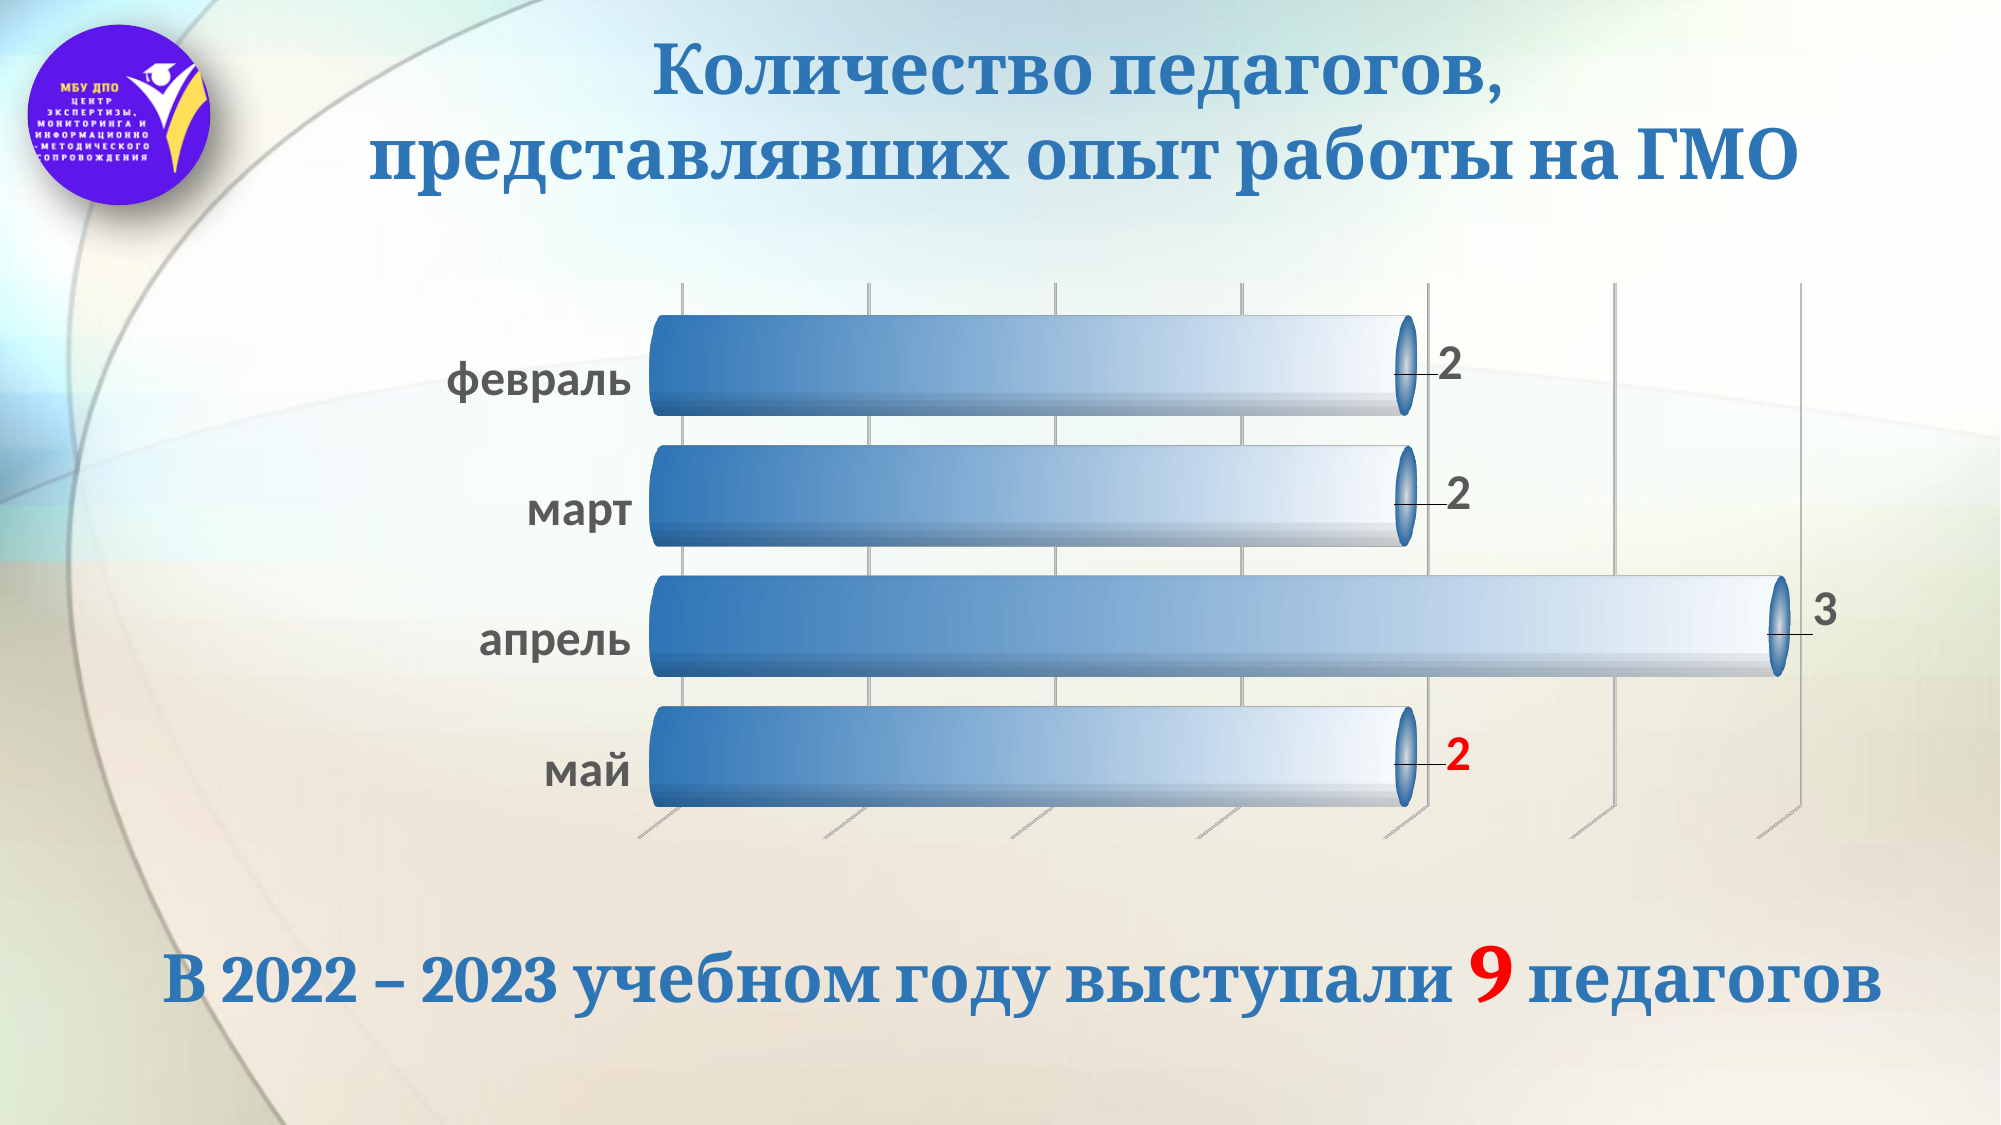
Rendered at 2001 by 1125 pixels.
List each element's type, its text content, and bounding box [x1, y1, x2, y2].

text_box В 2022 – 2023 учебном году выступали 9 педагогов [87, 923, 1959, 1013]
picture [0, 0, 2001, 1125]
chart [342, 244, 1838, 897]
title Количество педагогов, представлявших опыт работы на ГМО [276, 0, 1896, 218]
